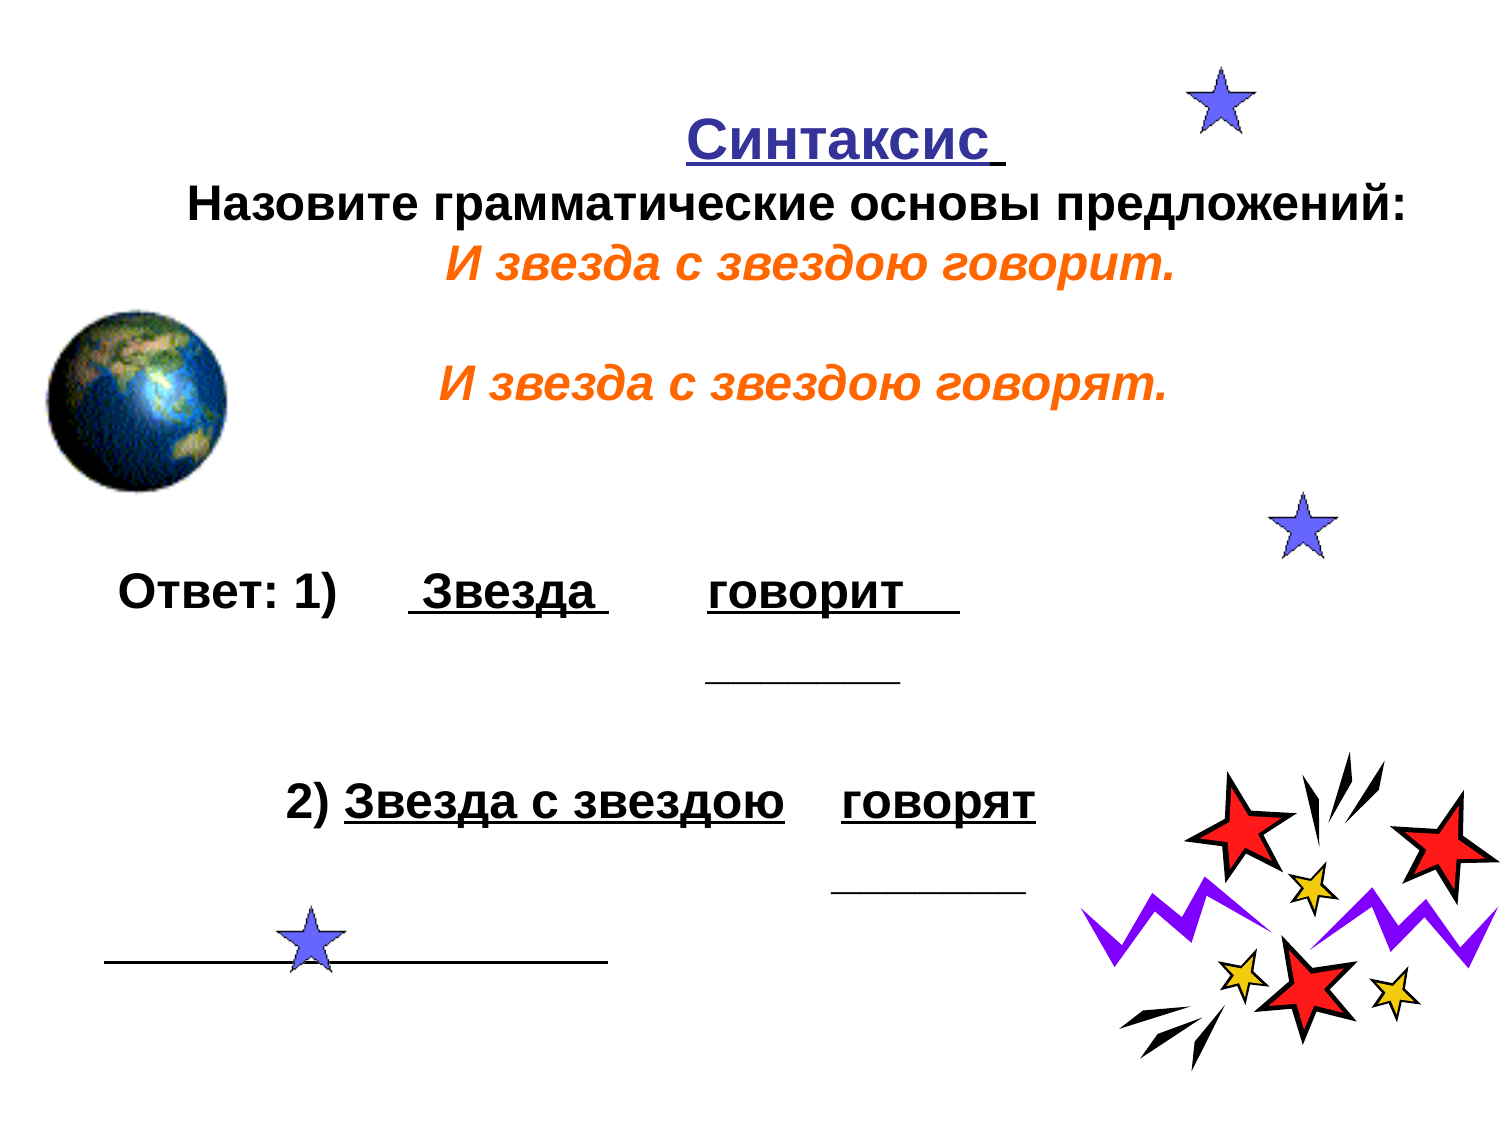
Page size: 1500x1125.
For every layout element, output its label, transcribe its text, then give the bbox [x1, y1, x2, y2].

picture [265, 892, 359, 986]
title Синтаксис Назовите грамматические основы предложений: И звезда с звездою говорит. И звезда с звездою говорят. [147, 66, 1448, 386]
picture [1080, 751, 1500, 1072]
picture [1174, 54, 1268, 148]
picture [1257, 479, 1351, 573]
list Ответ: 1) Звезда говорит _______ 2) Звезда с звездою говорят _______ [88, 550, 1296, 947]
picture [40, 302, 243, 504]
